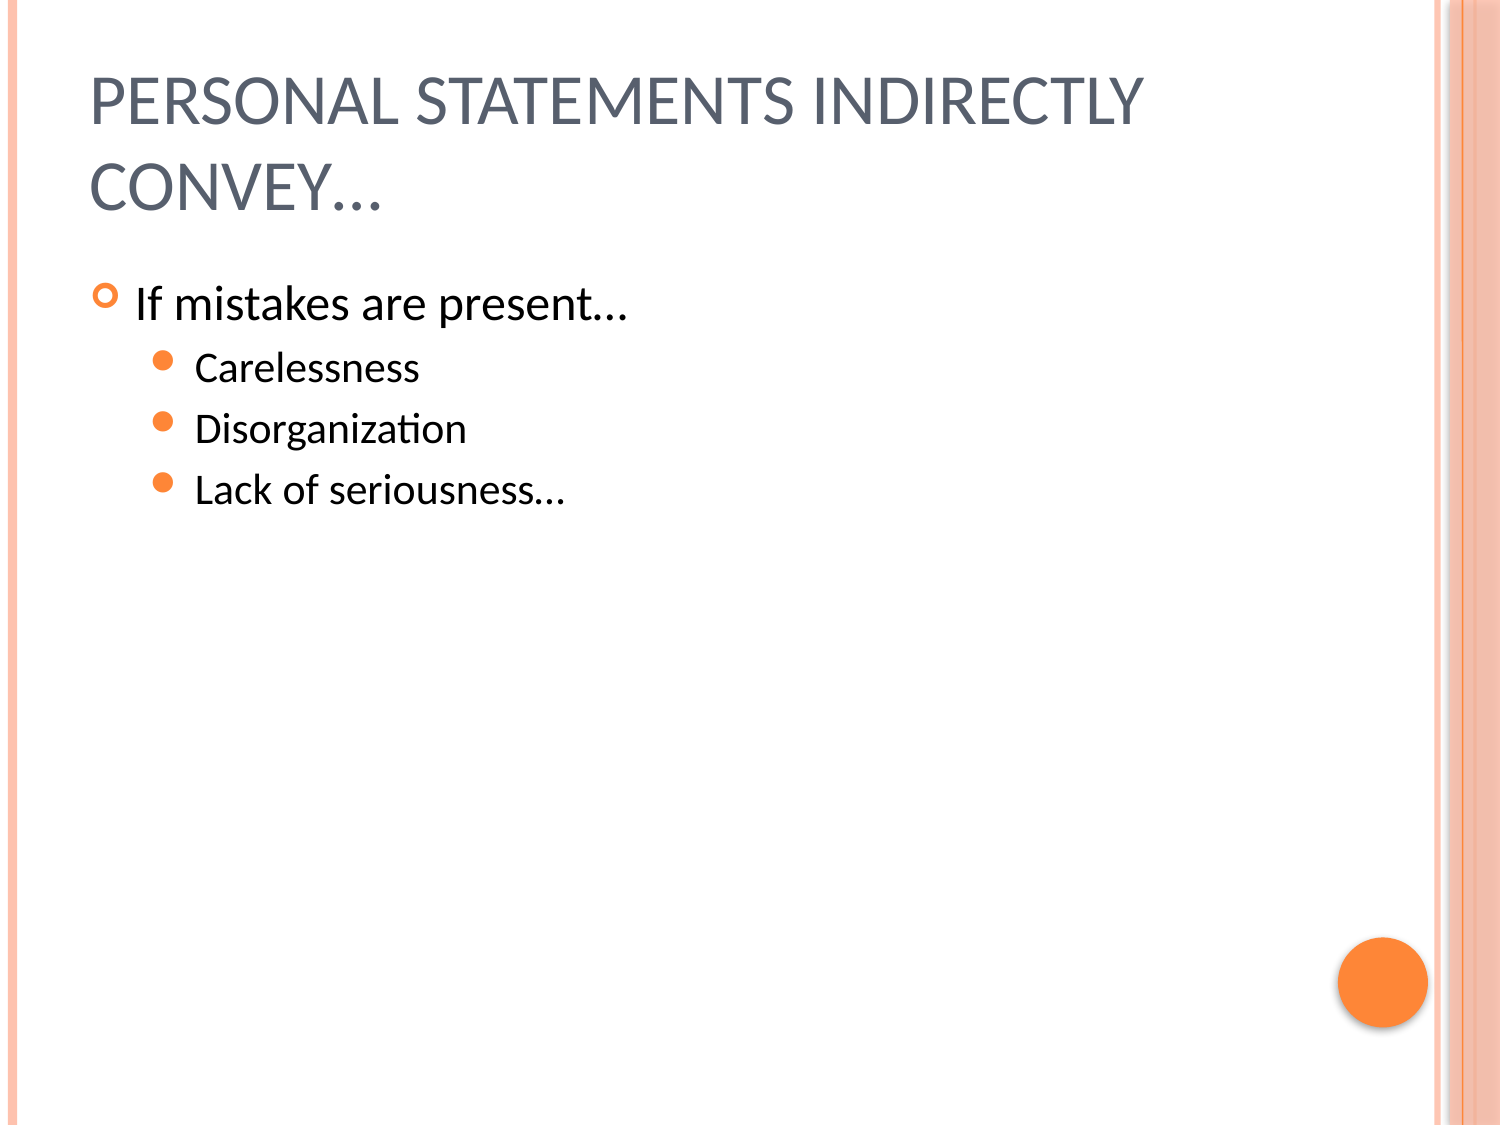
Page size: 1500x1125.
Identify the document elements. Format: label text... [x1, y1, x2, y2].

list If mistakes are present… Carelessness Disorganization Lack of seriousness… [75, 262, 1300, 1062]
title Personal Statements Indirectly Convey… [75, 45, 1300, 233]
